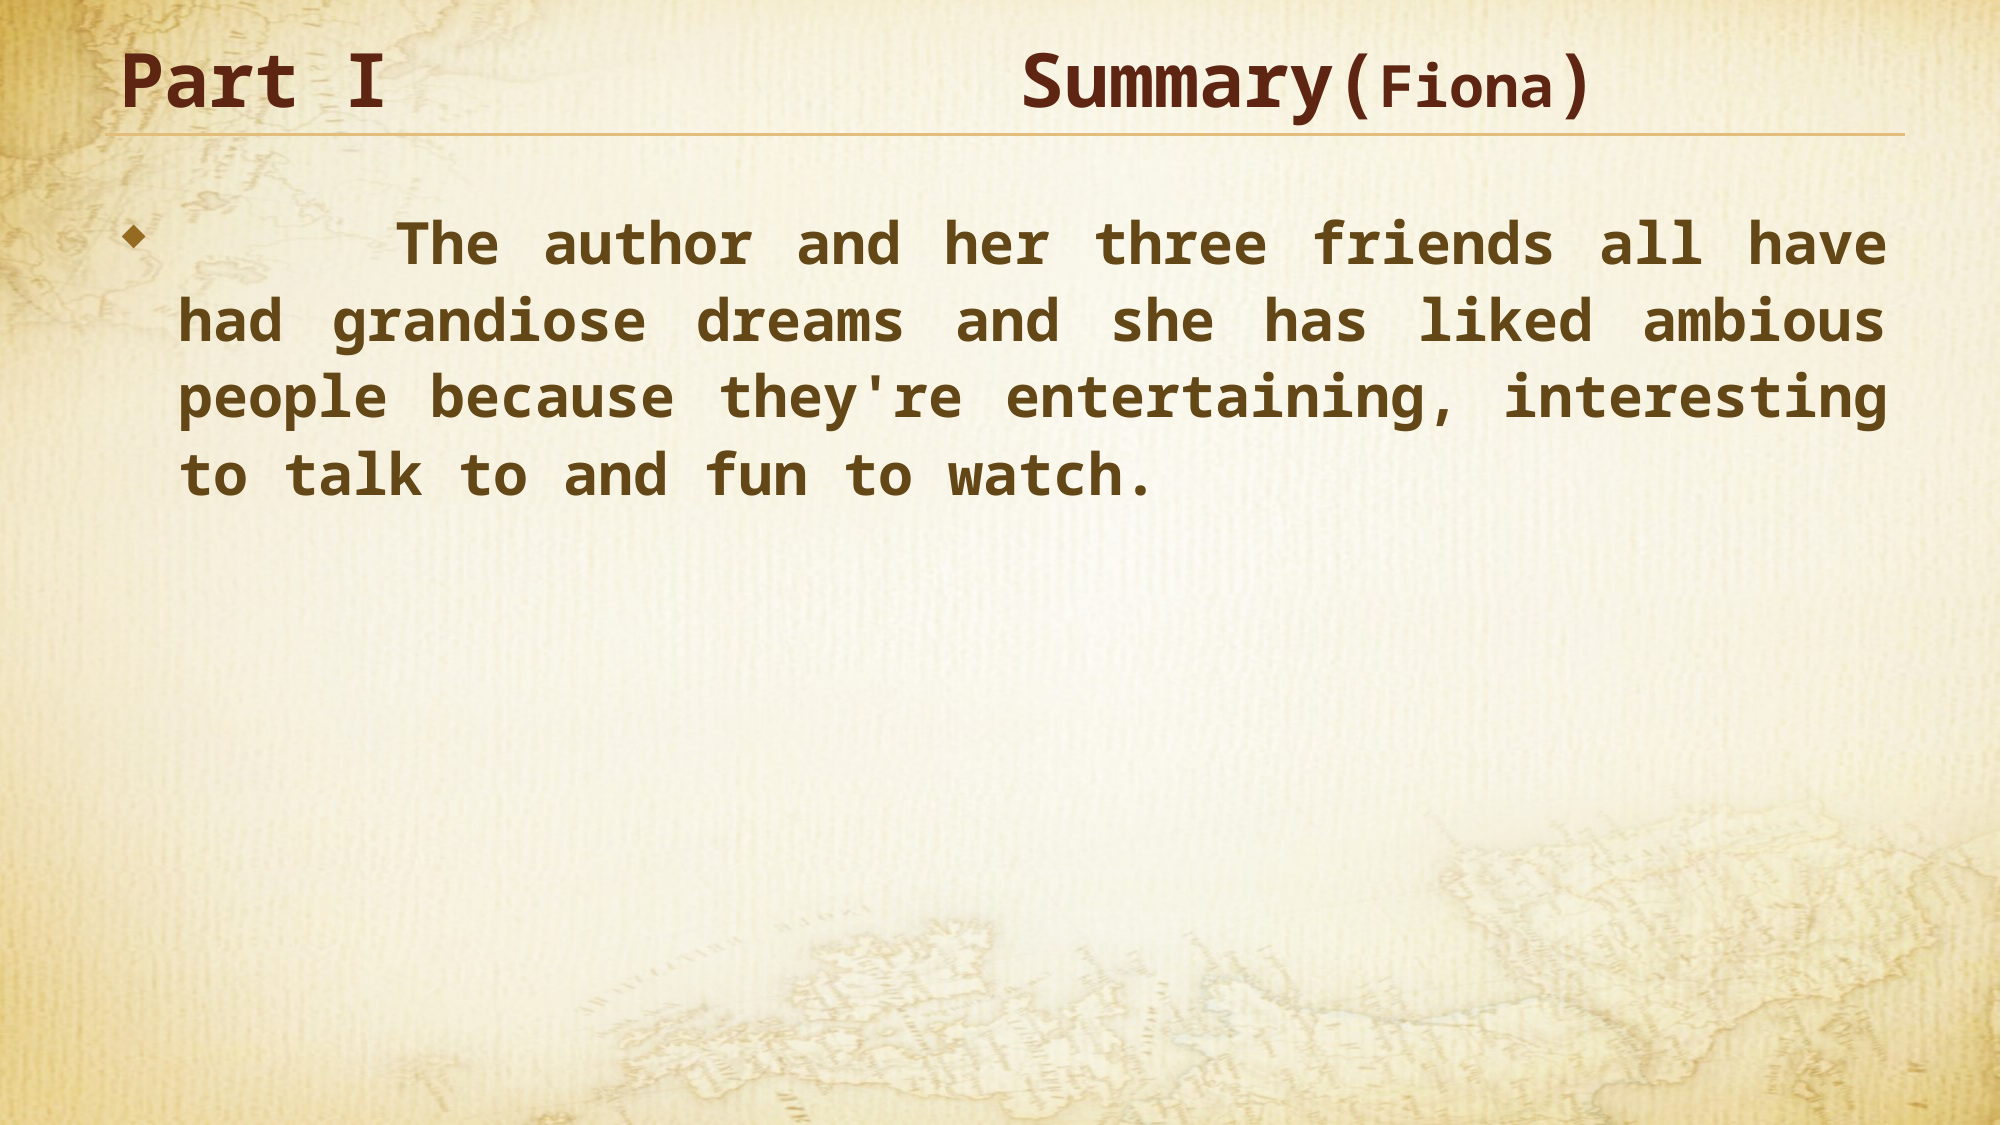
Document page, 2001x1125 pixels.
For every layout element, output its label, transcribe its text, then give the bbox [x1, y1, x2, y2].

title Part I Summary(Fiona) [104, 16, 1906, 132]
list The author and her three friends all have had grandiose dreams and she has liked ambious people because they're entertaining, interesting to talk to and fun to watch. [104, 191, 1904, 1015]
picture [0, 0, 2000, 1125]
